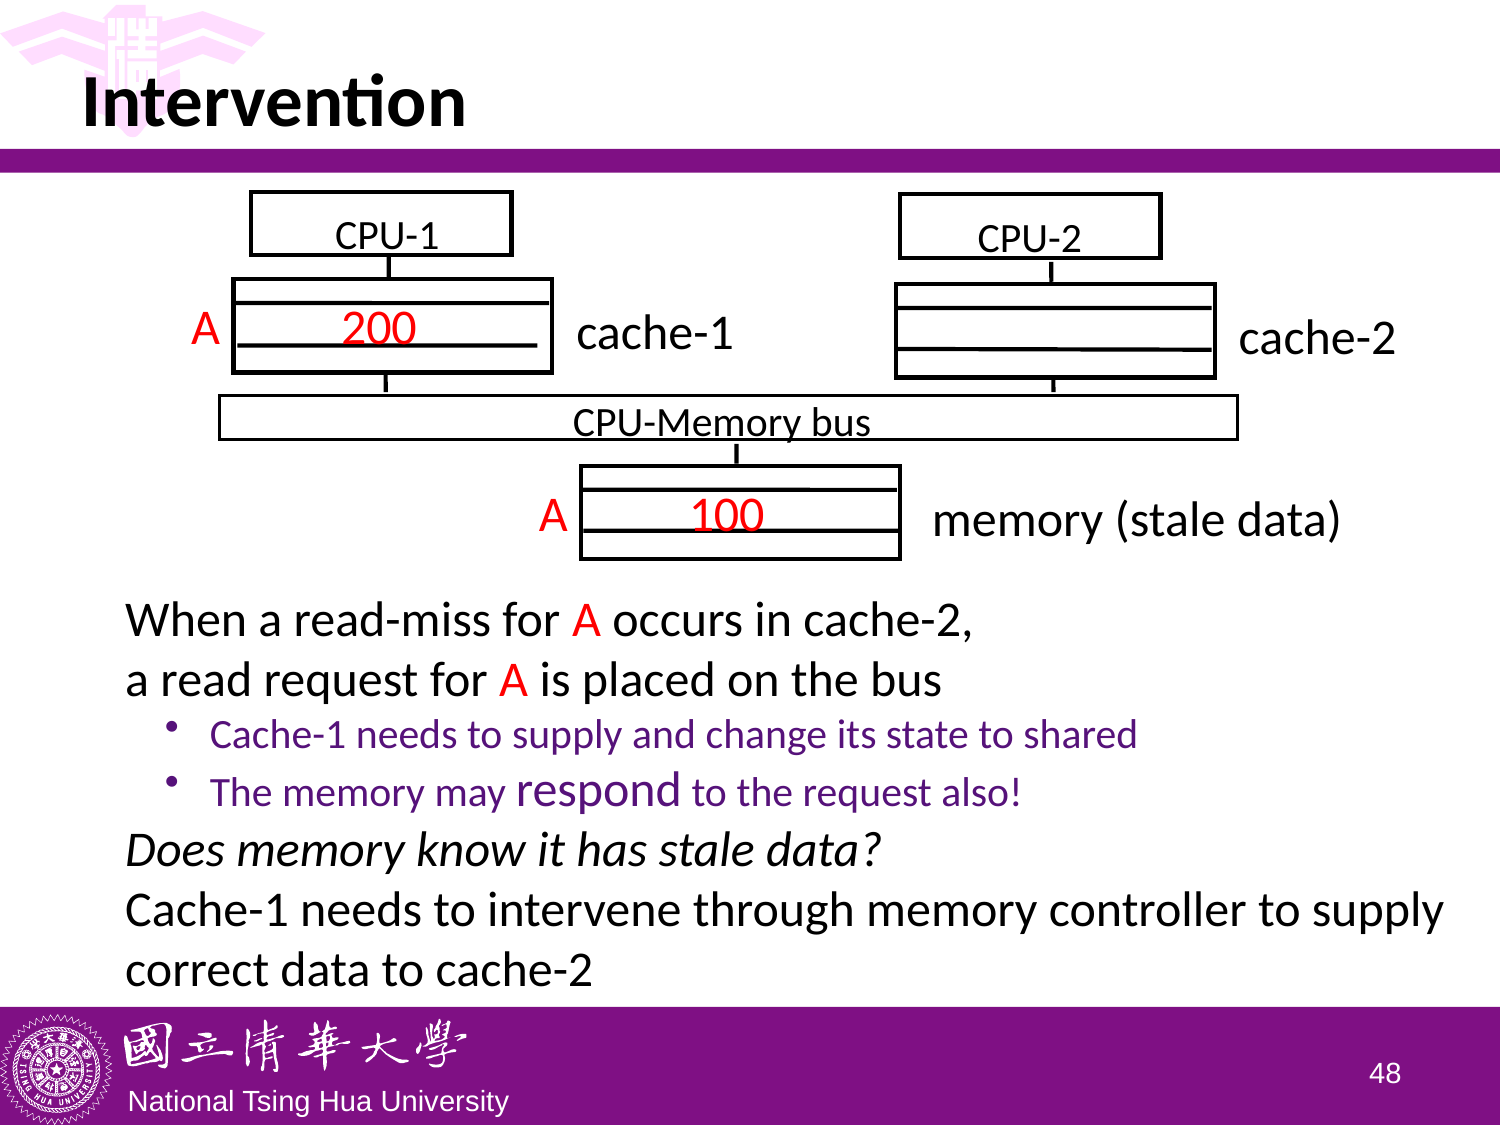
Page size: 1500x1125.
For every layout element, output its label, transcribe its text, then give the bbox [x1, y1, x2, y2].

text_box [900, 193, 1161, 259]
text_box [581, 465, 900, 560]
text_box [219, 395, 558, 440]
text_box [233, 279, 553, 373]
text_box memory (stale data) [916, 478, 1358, 554]
text_box [887, 395, 1238, 440]
text_box cache-2 [1223, 297, 1412, 372]
text_box When a read-miss for A occurs in cache-2, a read request for A is placed on the bus Cache-1 needs to supply and change its state to shared The memory may respond to the request also! Does memory know it has stale data? Cache-1 needs to intervene through memory controller to supply correct data to cache-2 [110, 579, 1463, 1004]
text_box CPU-2 [962, 203, 1098, 268]
text_box A 100 [523, 474, 780, 550]
text_box A 200 [176, 287, 432, 362]
text_box CPU-1 [320, 200, 455, 266]
slide_number 47 [1104, 1021, 1417, 1097]
text_box [251, 191, 512, 256]
text_box cache-1 [561, 292, 749, 367]
title Intervention [66, 37, 1413, 149]
text_box [896, 284, 1215, 378]
text_box CPU-Memory bus [558, 387, 887, 452]
